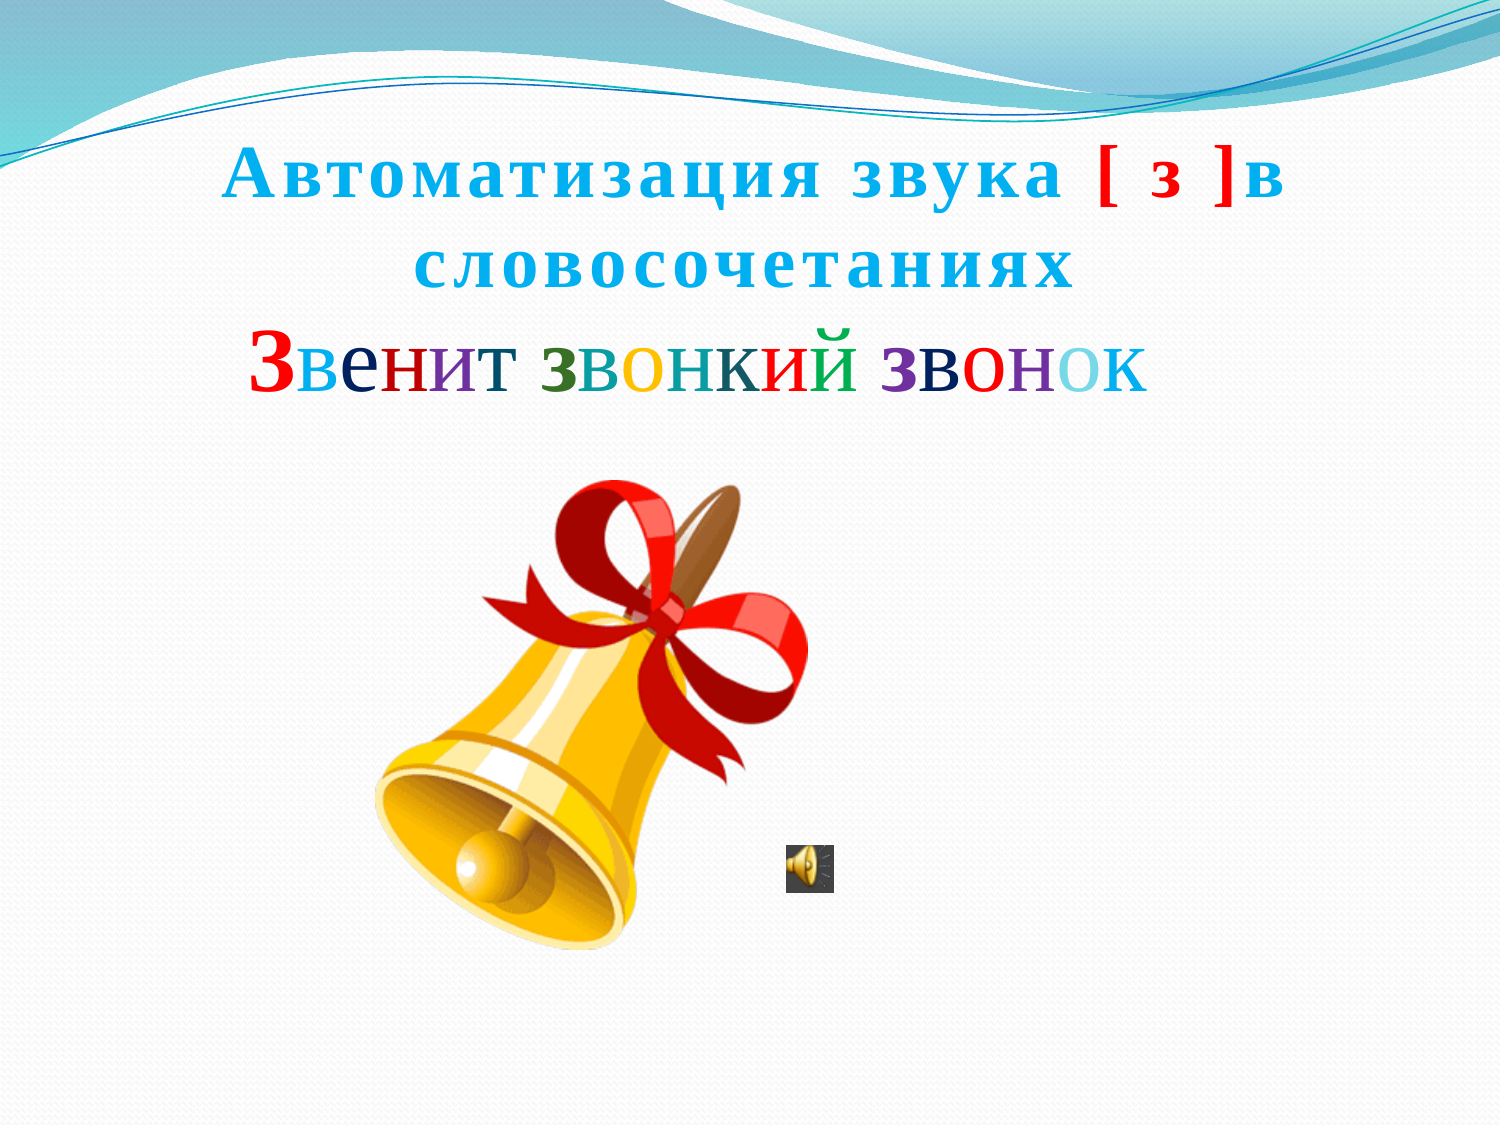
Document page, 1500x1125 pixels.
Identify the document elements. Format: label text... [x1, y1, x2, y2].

text_box Звенит звонкий звонок [163, 292, 1231, 418]
picture [374, 480, 836, 950]
title Автоматизация звука [ з ]в словосочетаниях [75, 115, 1438, 303]
